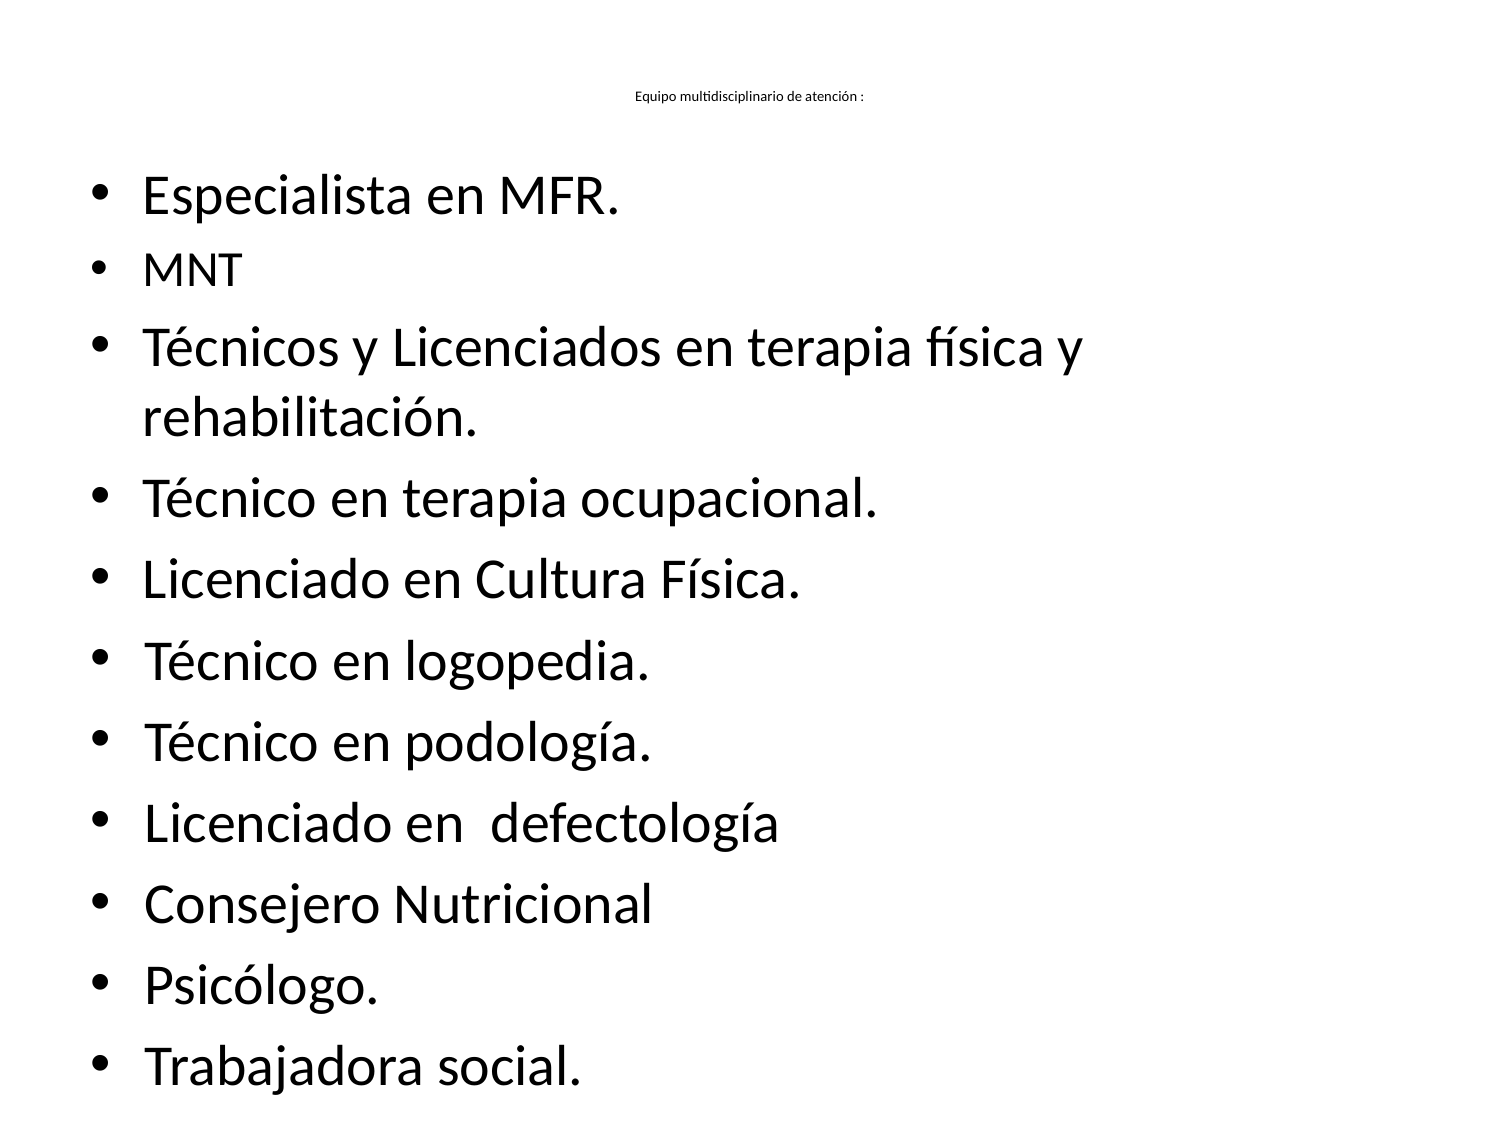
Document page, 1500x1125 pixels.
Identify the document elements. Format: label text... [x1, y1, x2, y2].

title Equipo multidisciplinario de atención : [29, 78, 1471, 129]
list Especialista en MFR. MNT Técnicos y Licenciados en terapia física y rehabilitación. Técnico en terapia ocupacional. Licenciado en Cultura Física. Técnico en logopedia. Técnico en podología. Licenciado en defectología Consejero Nutricional Psicólogo. Trabajadora social. [75, 149, 1425, 1106]
